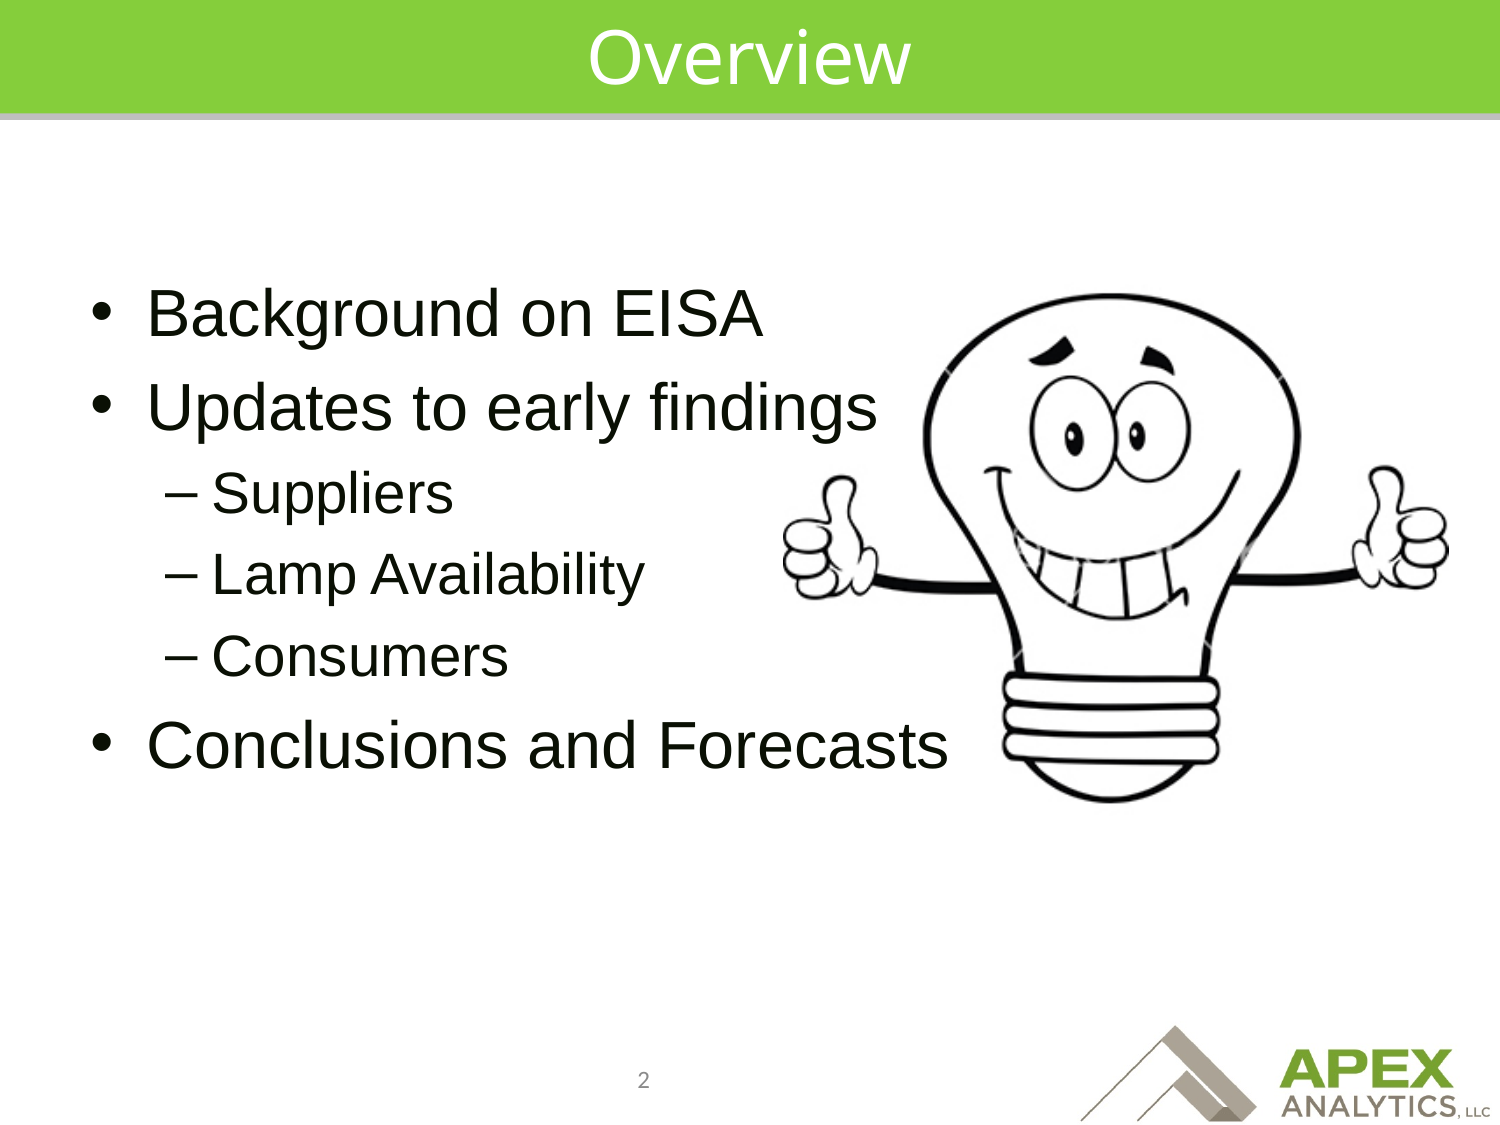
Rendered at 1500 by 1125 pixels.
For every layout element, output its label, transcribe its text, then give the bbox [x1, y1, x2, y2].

picture [783, 199, 1450, 901]
slide_number 2 [562, 1062, 725, 1095]
picture [1077, 1021, 1494, 1125]
text_box Background on EISA Updates to early findings Suppliers Lamp Availability Consumers Conclusions and Forecasts [75, 262, 1450, 988]
title Overview [0, 0, 1500, 114]
